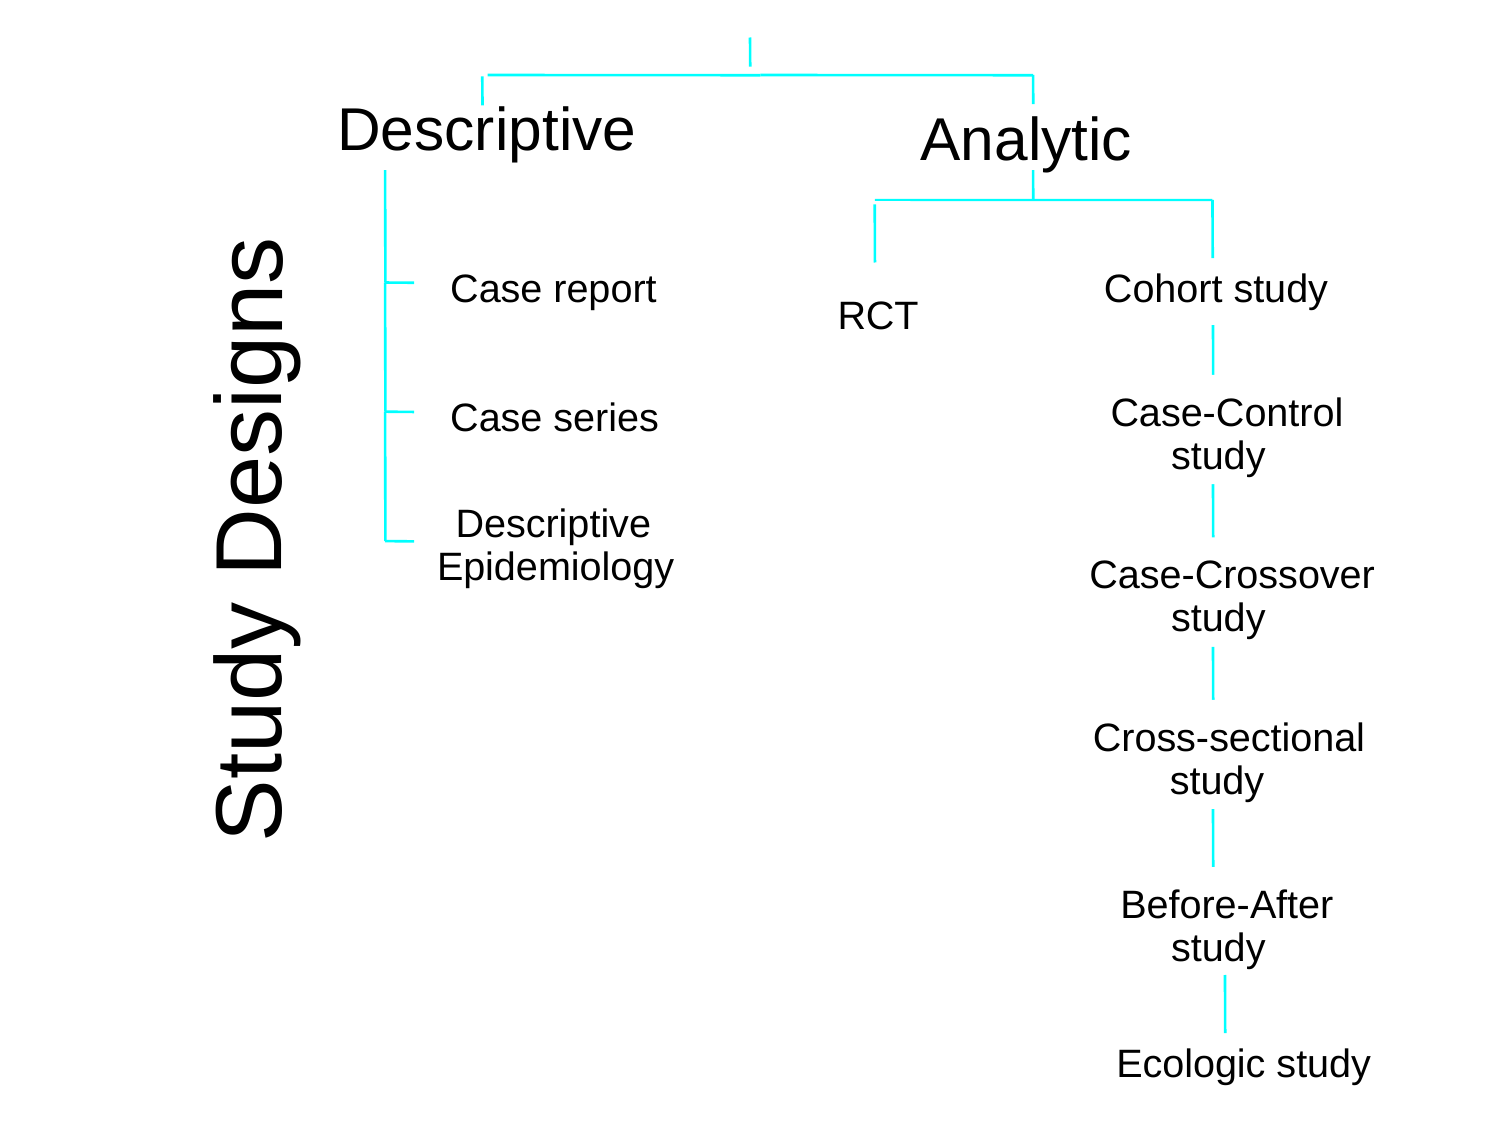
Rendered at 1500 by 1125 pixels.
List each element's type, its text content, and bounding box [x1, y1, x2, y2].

text_box RCT [837, 290, 919, 338]
text_box Cross-sectional [1092, 711, 1366, 759]
text_box [1081, 699, 1388, 809]
text_box [1077, 537, 1388, 647]
text_box Cohort study [1103, 262, 1329, 310]
text_box [1077, 374, 1388, 485]
text_box Before-After [1120, 878, 1334, 926]
text_box [746, 255, 1019, 366]
text_box study [1171, 592, 1266, 640]
text_box study [1171, 921, 1266, 970]
text_box [414, 357, 687, 467]
text_box Descriptive [337, 90, 637, 163]
text_box [414, 486, 687, 596]
text_box Case-Control [1110, 386, 1344, 434]
text_box Case report [450, 262, 658, 310]
text_box Descriptive [455, 498, 652, 541]
text_box Epidemiology [437, 541, 675, 589]
text_box Case-Crossover [1089, 548, 1376, 597]
text_box [1087, 867, 1388, 977]
text_box Study Designs [187, 236, 301, 843]
text_box [1077, 256, 1375, 325]
text_box [414, 228, 687, 338]
text_box study [1171, 429, 1266, 478]
text_box study [1169, 754, 1265, 803]
text_box Ecologic study [1116, 1037, 1372, 1085]
text_box Case series [450, 391, 660, 440]
text_box Analytic [920, 99, 1133, 173]
text_box [1089, 1030, 1388, 1100]
